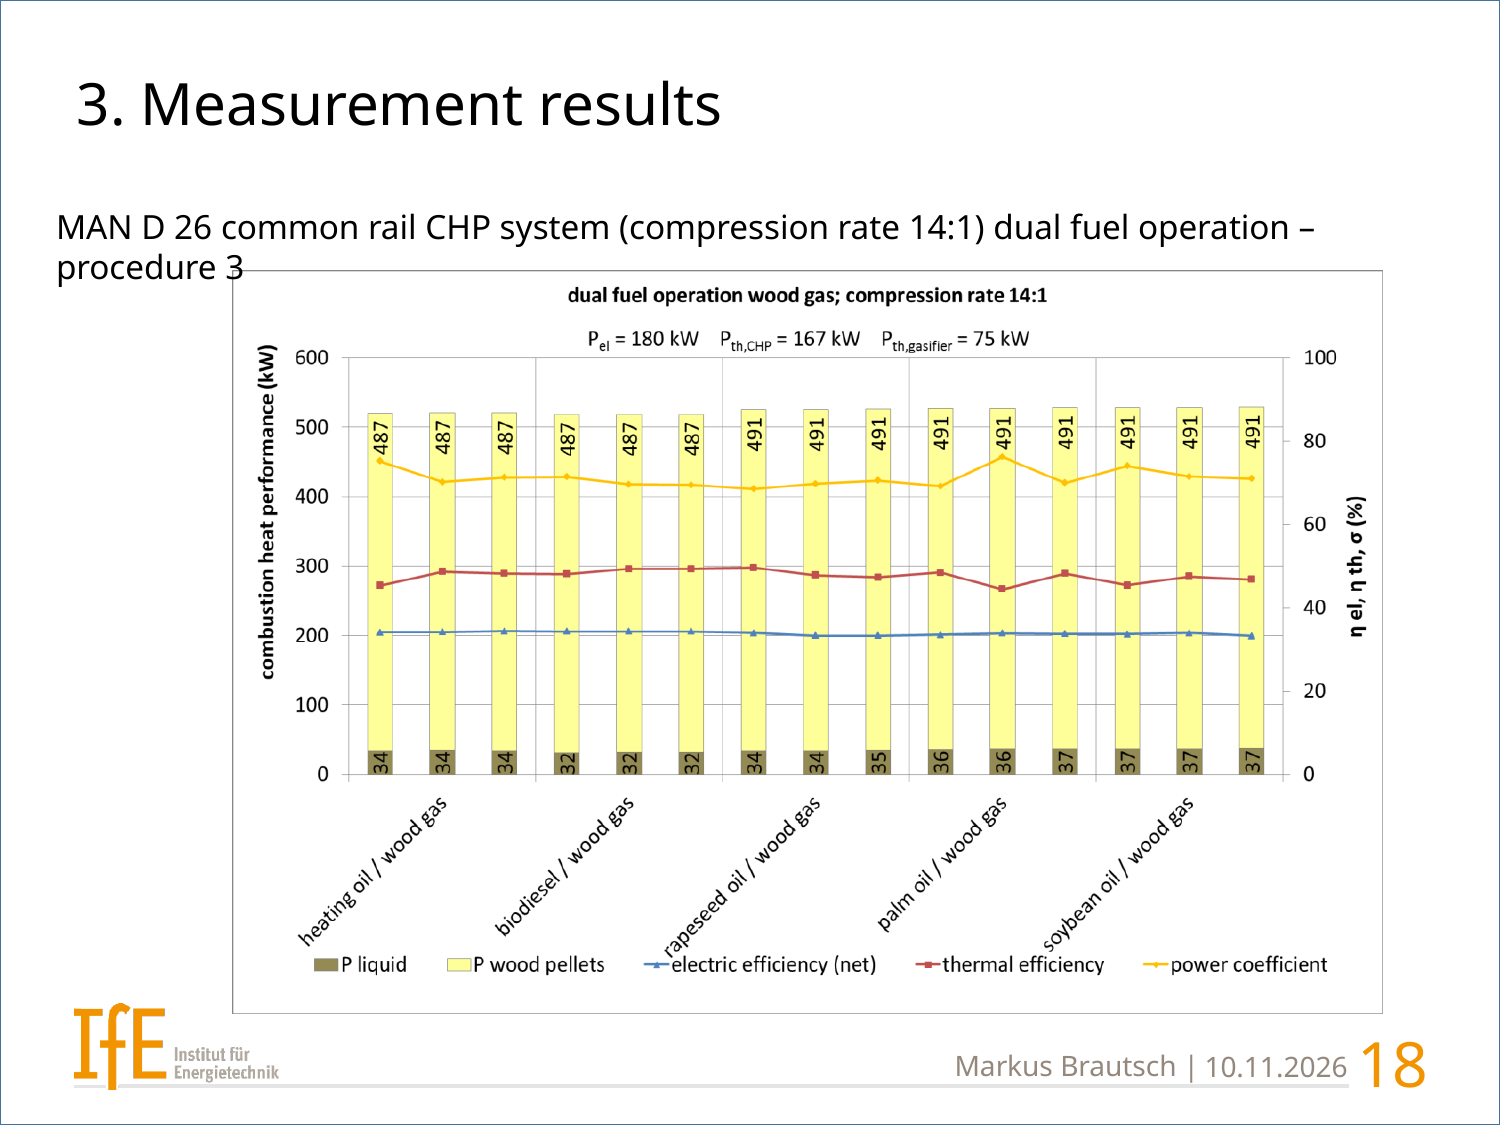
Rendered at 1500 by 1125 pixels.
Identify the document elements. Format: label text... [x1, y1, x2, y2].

footer Markus Brautsch | [288, 1040, 1215, 1101]
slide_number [1025, 1041, 1363, 1102]
title 3. Measurement results [62, 59, 1436, 199]
text_box MAN D 26 common rail CHP system (compression rate 14:1) dual fuel operation – procedure 3 [41, 199, 1489, 294]
slide_number 18 [1324, 1037, 1462, 1098]
picture [74, 270, 1383, 1090]
